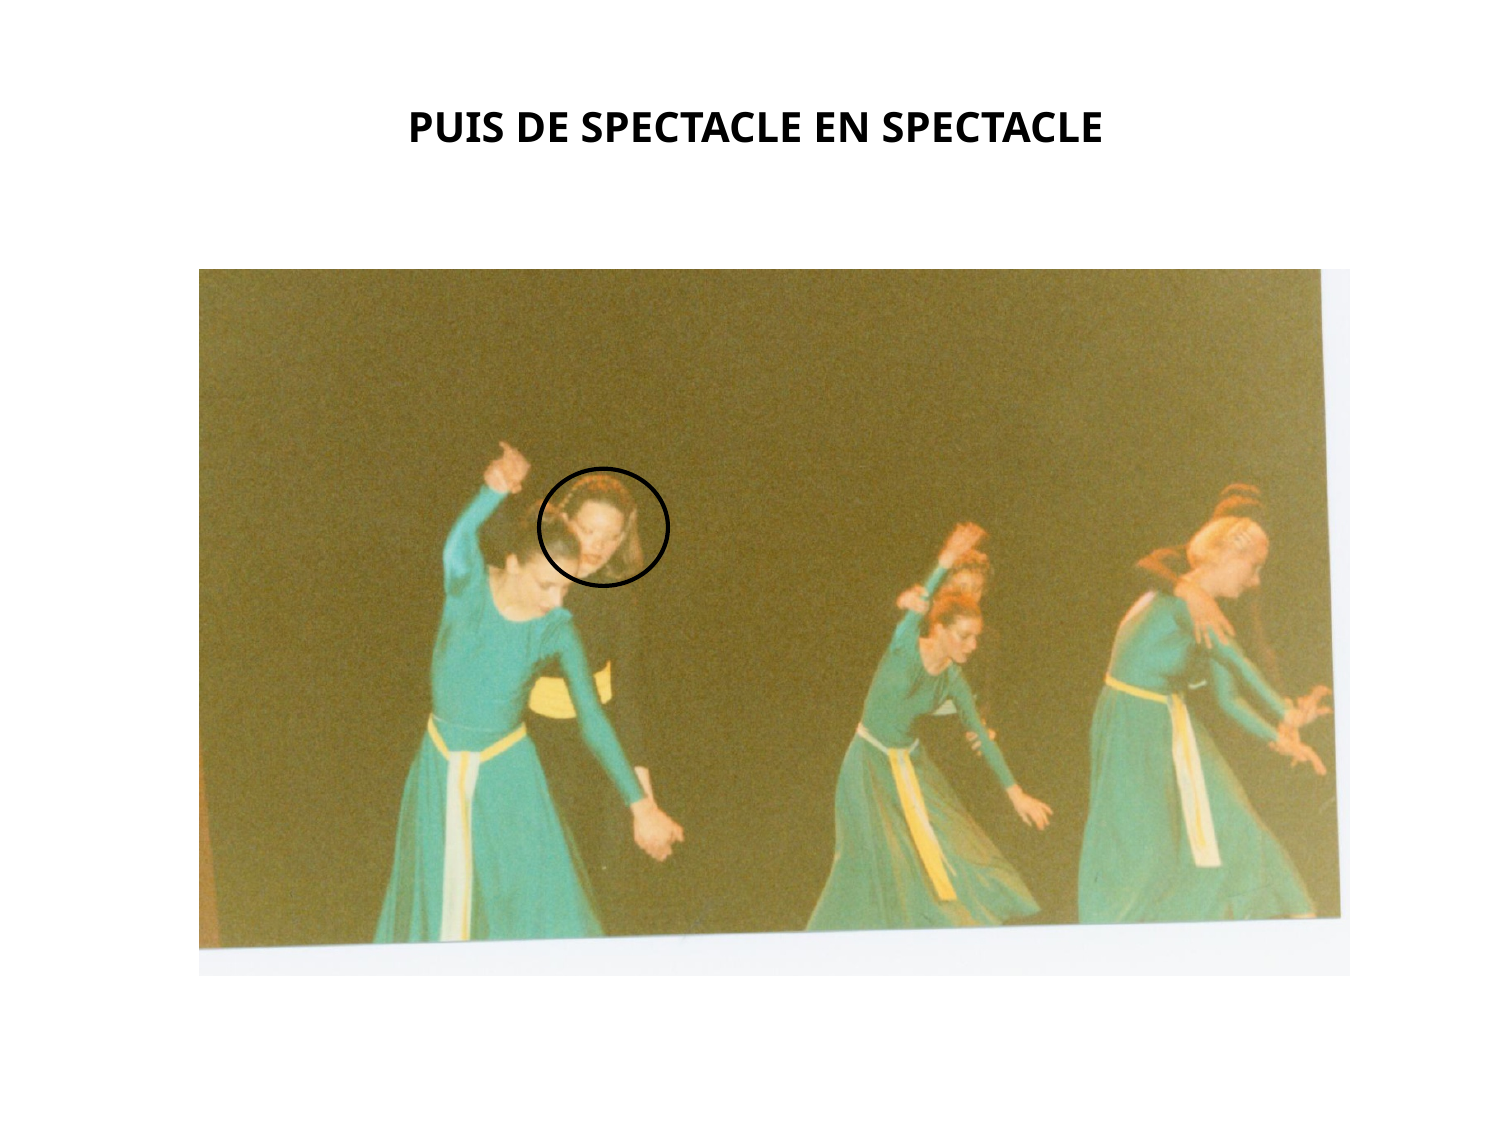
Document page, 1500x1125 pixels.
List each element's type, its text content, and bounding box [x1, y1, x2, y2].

text_box PUIS DE SPECTACLE EN SPECTACLE [269, 93, 1243, 159]
picture [198, 269, 1350, 976]
